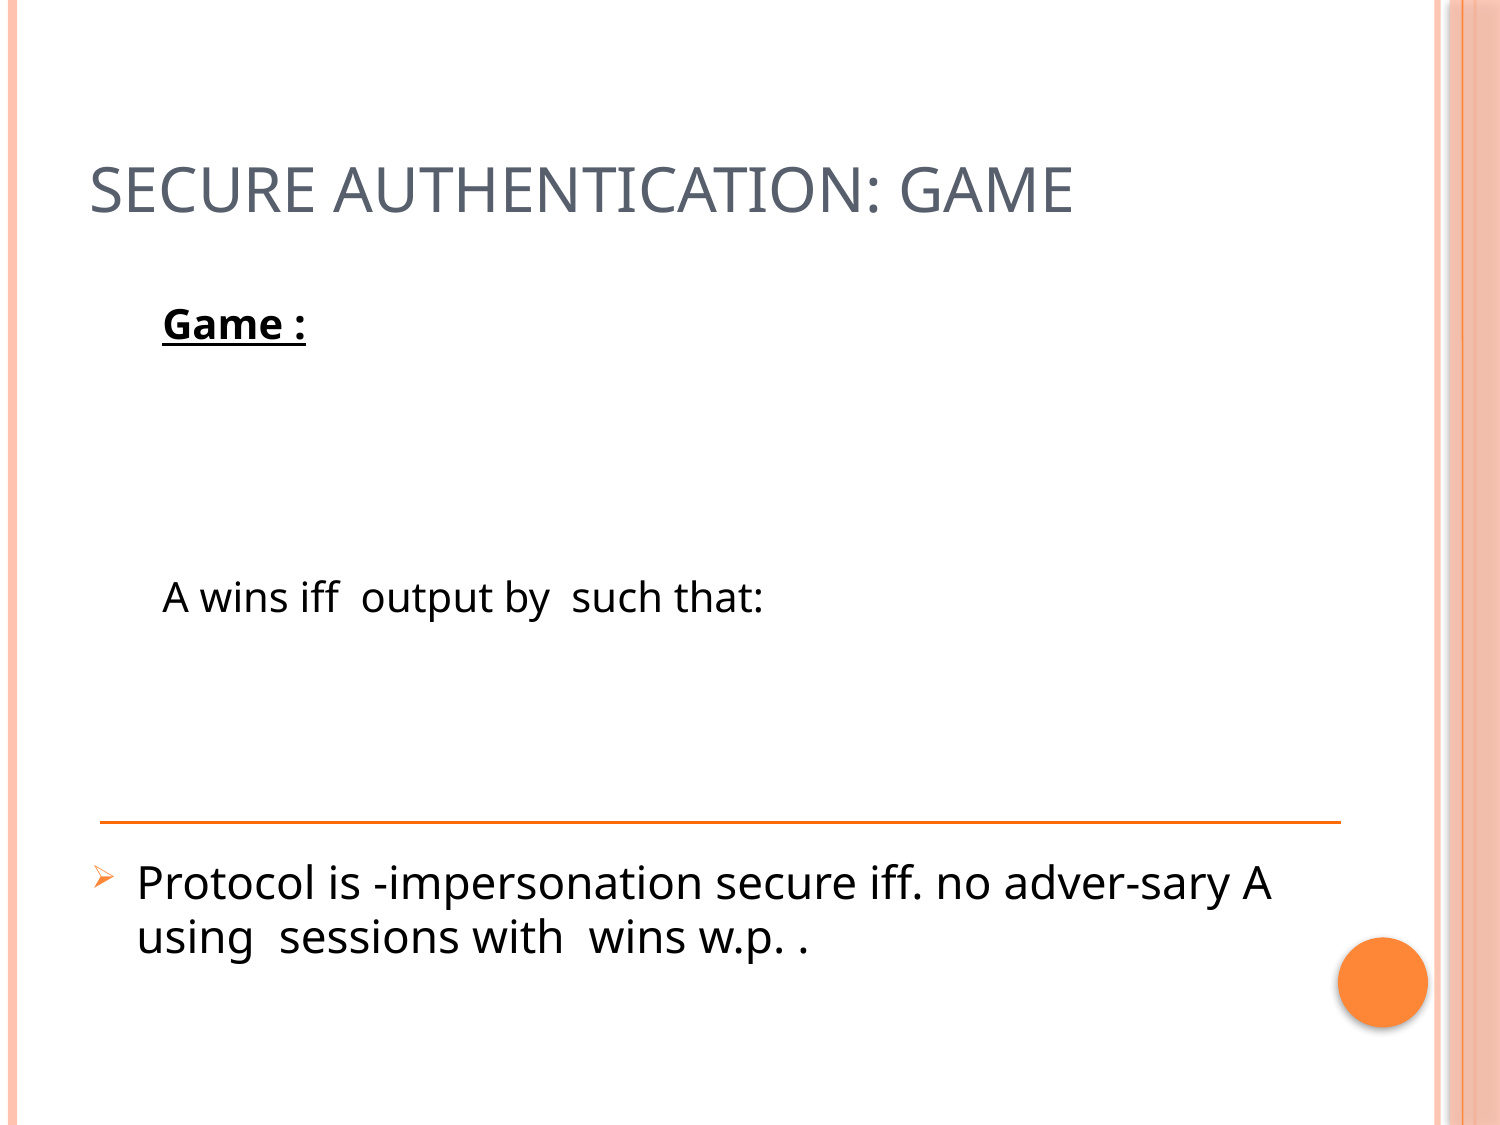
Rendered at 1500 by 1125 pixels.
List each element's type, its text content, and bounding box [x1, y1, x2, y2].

title Secure Authentication: Game [75, 45, 1300, 233]
